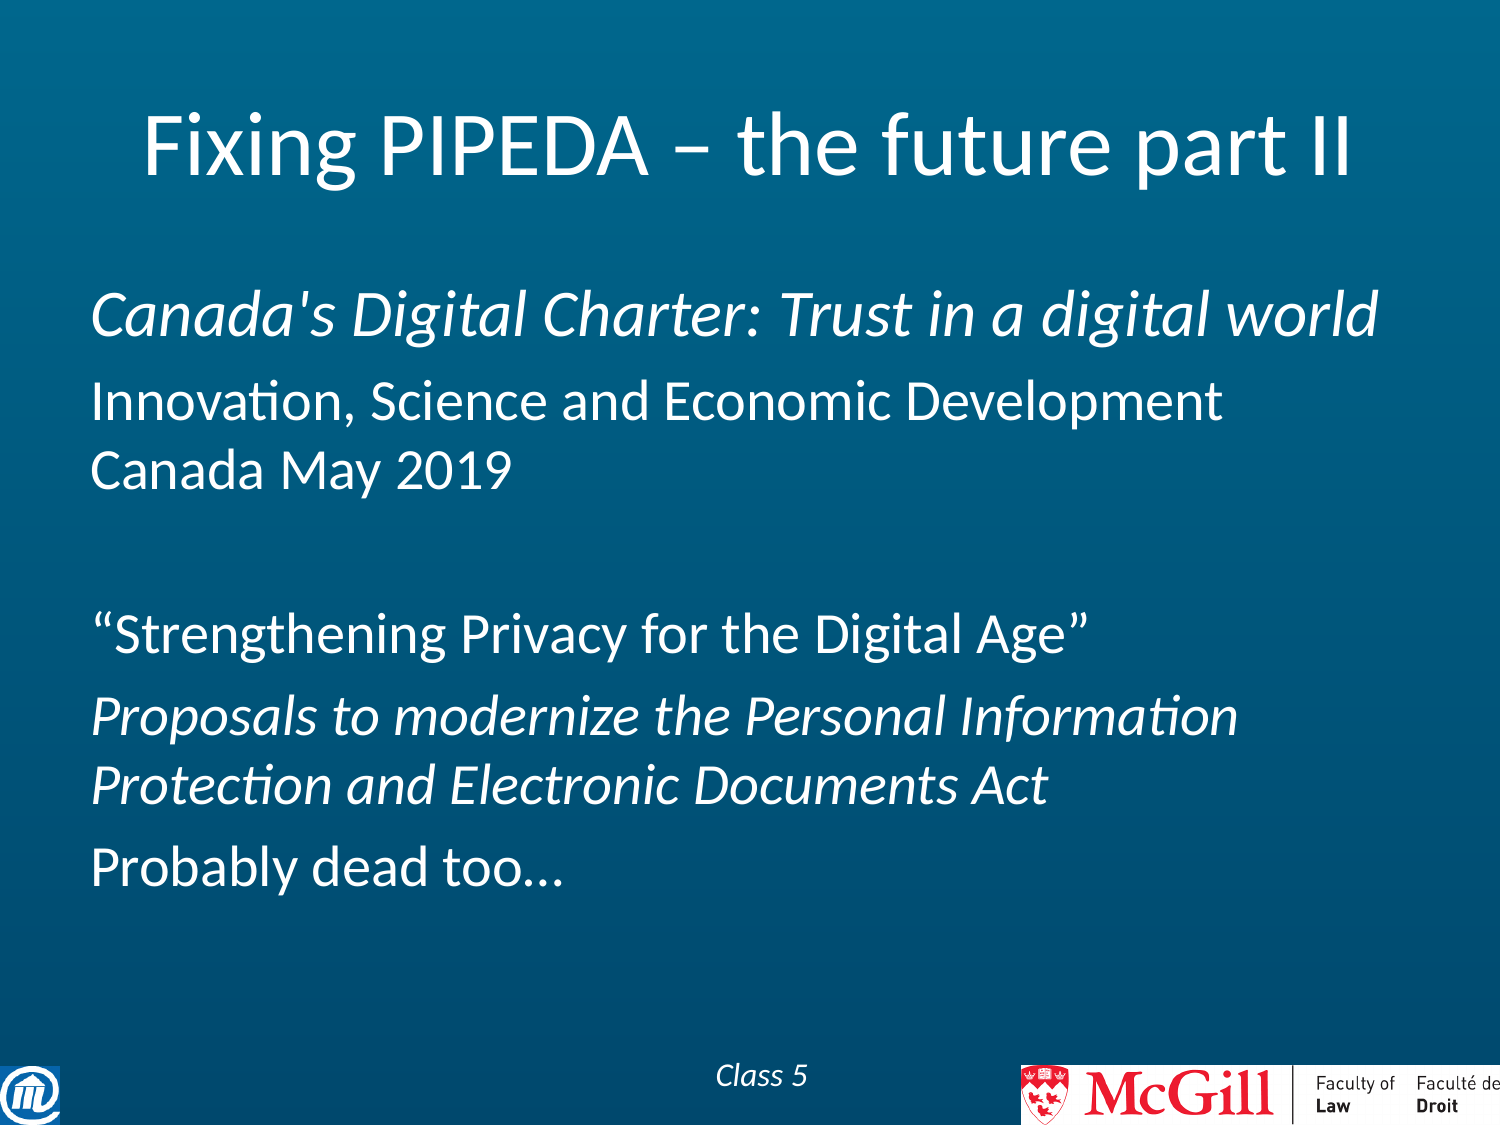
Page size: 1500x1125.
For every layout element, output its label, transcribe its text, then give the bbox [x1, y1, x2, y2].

footer Class 5 [490, 1042, 1034, 1103]
picture [1022, 1066, 1500, 1125]
list Canada's Digital Charter: Trust in a digital world Innovation, Science and Economic Development Canada May 2019 “Strengthening Privacy for the Digital Age” Proposals to modernize the Personal Information Protection and Electronic Documents Act Probably dead too… [75, 262, 1425, 1005]
picture [0, 1067, 59, 1125]
title Fixing PIPEDA – the future part II [75, 45, 1425, 233]
